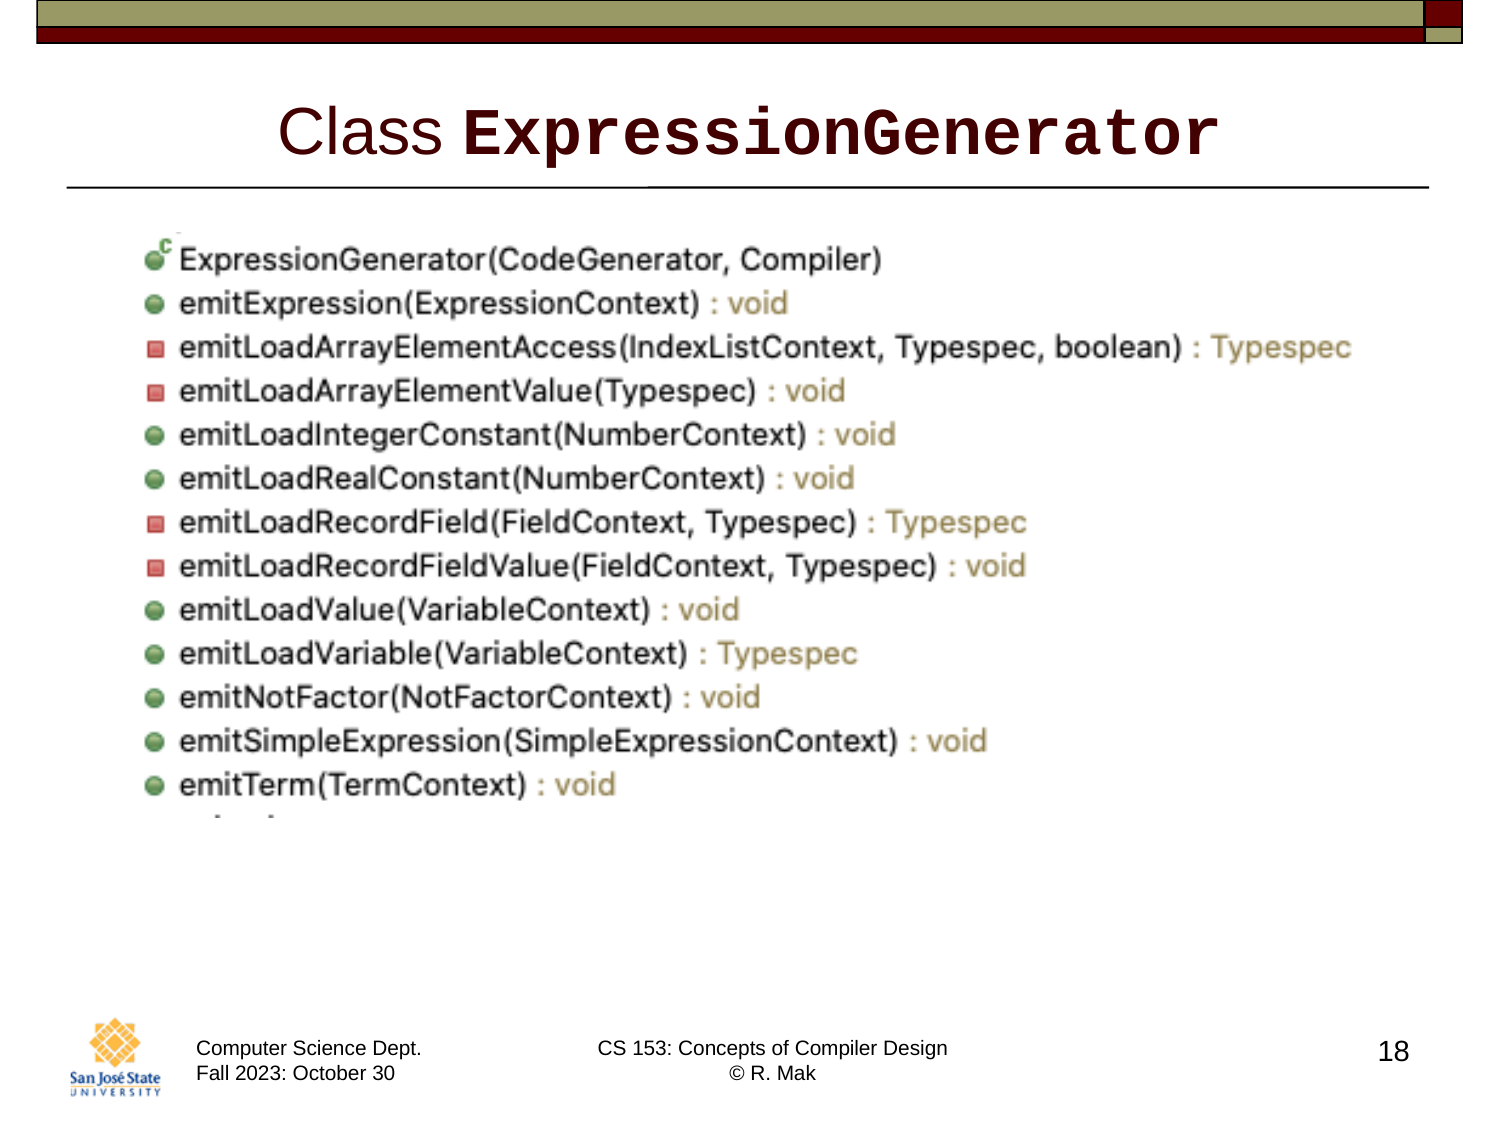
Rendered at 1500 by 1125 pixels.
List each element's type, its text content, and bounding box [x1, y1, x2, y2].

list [130, 232, 1370, 818]
picture [60, 1012, 166, 1112]
title Class ExpressionGenerator [75, 67, 1425, 175]
slide_number 18 [1320, 1025, 1425, 1100]
